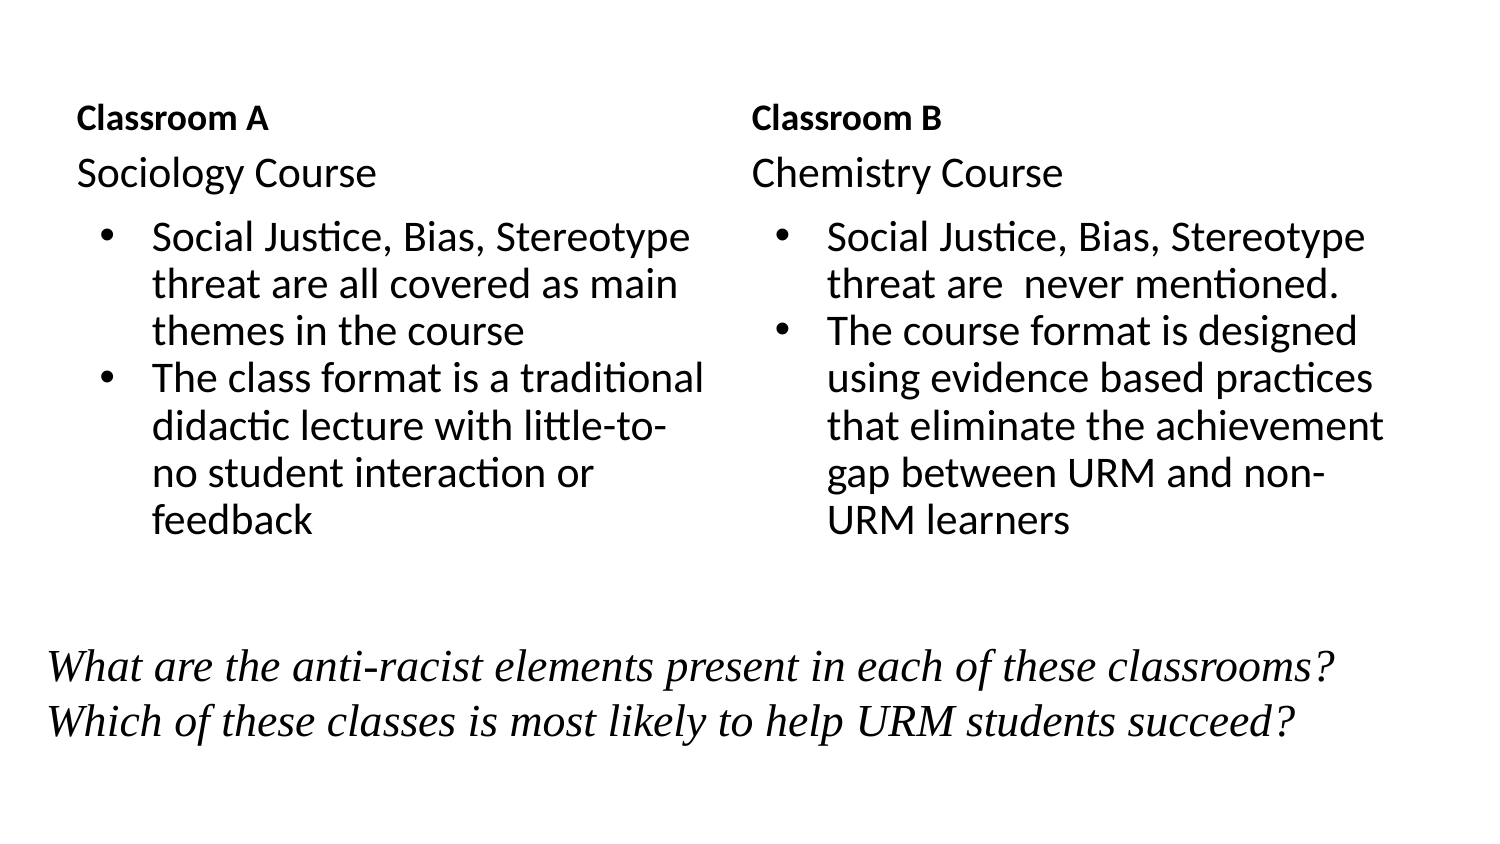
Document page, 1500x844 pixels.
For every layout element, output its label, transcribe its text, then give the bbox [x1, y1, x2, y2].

list Sociology Course Social Justice, Bias, Stereotype threat are all covered as main themes in the course The class format is a traditional didactic lecture with little-to-no student interaction or feedback [65, 143, 719, 577]
list Chemistry Course Social Justice, Bias, Stereotype threat are never mentioned. The course format is designed using evidence based practices that eliminate the achievement gap between URM and non-URM learners [740, 143, 1397, 577]
list Classroom B [740, 42, 1397, 143]
list Classroom A [65, 42, 719, 143]
text_box What are the anti-racist elements present in each of these classrooms? Which of these classes is most likely to help URM students succeed? [30, 620, 1470, 782]
